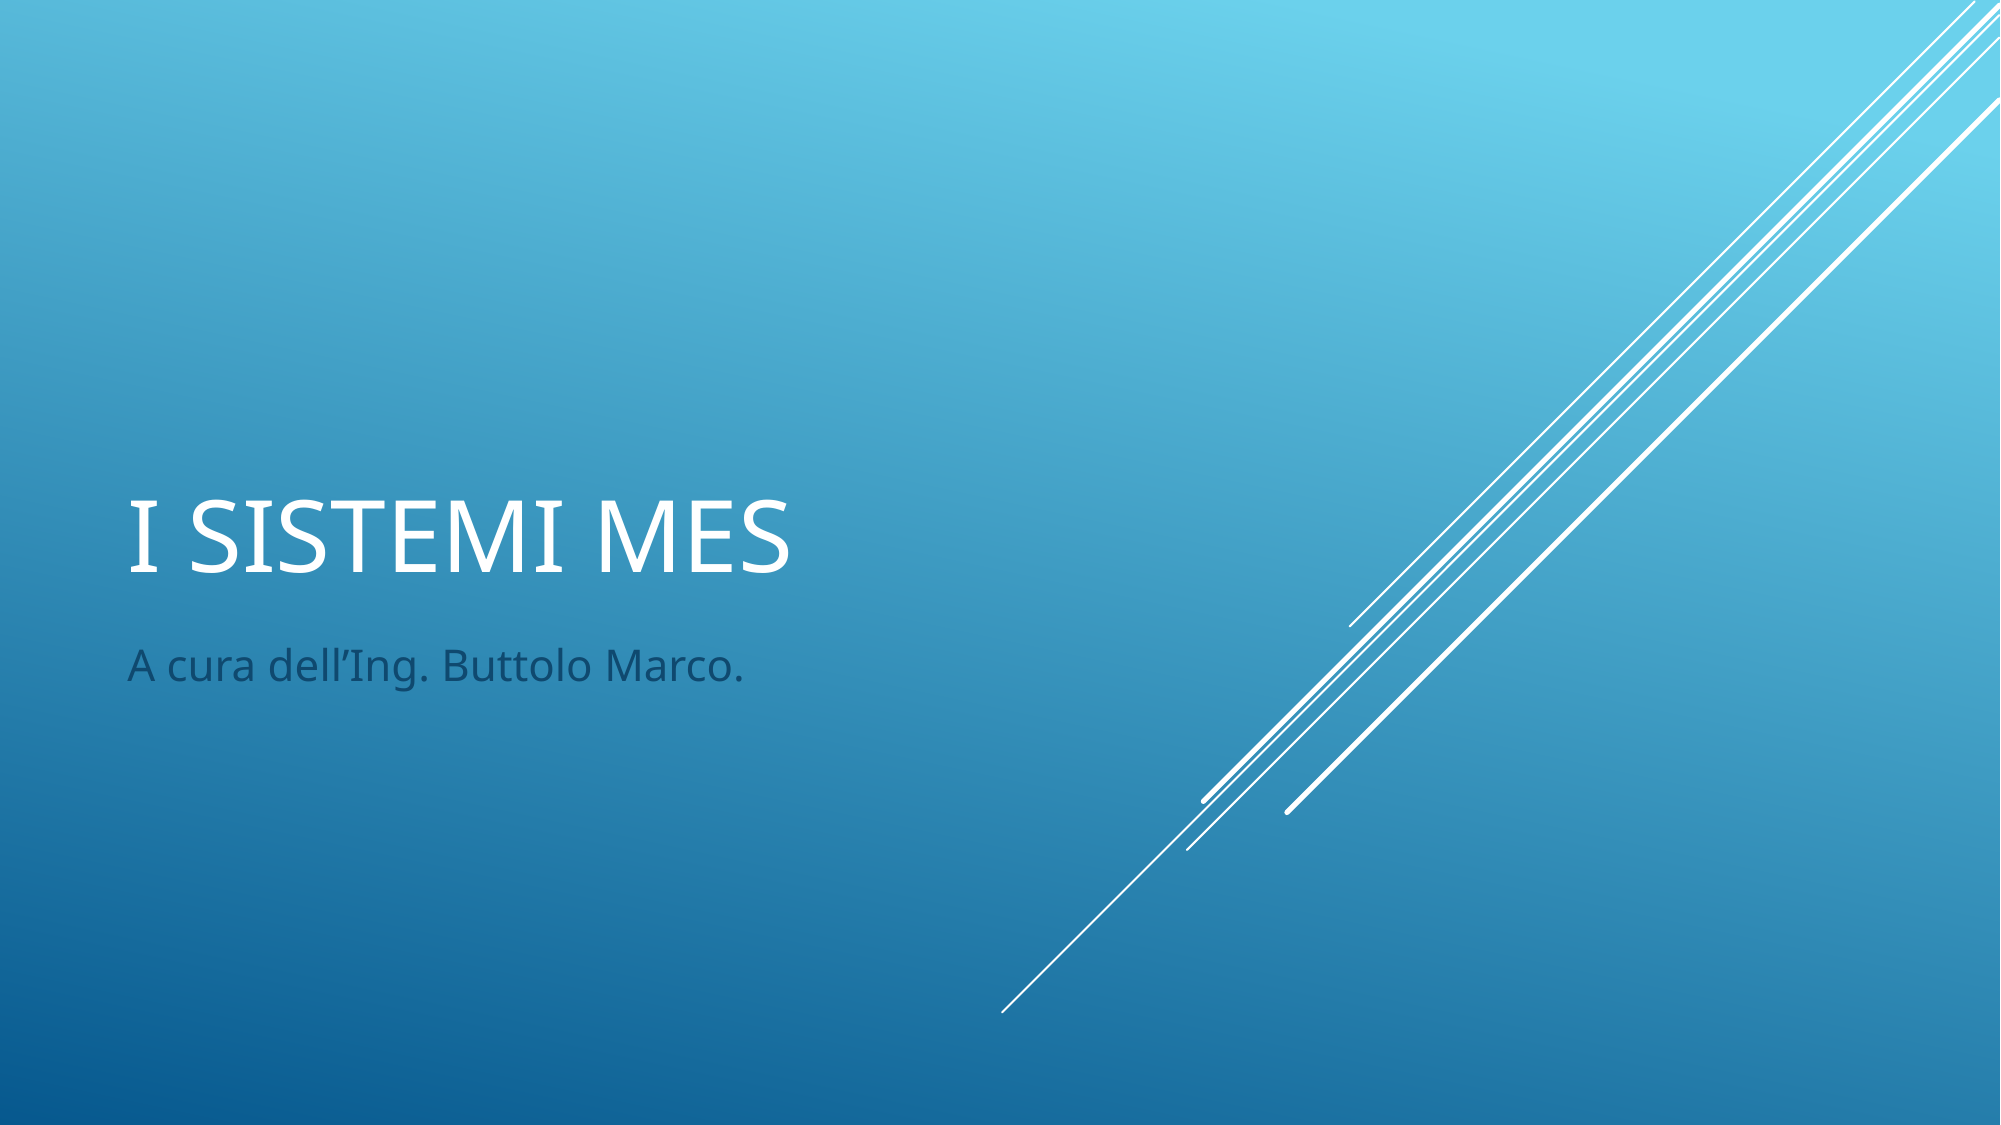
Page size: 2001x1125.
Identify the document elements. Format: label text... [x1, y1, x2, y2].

subtitle A cura dell’Ing. Buttolo Marco. [112, 630, 1163, 950]
title I Sistemi MES [112, 112, 1425, 600]
